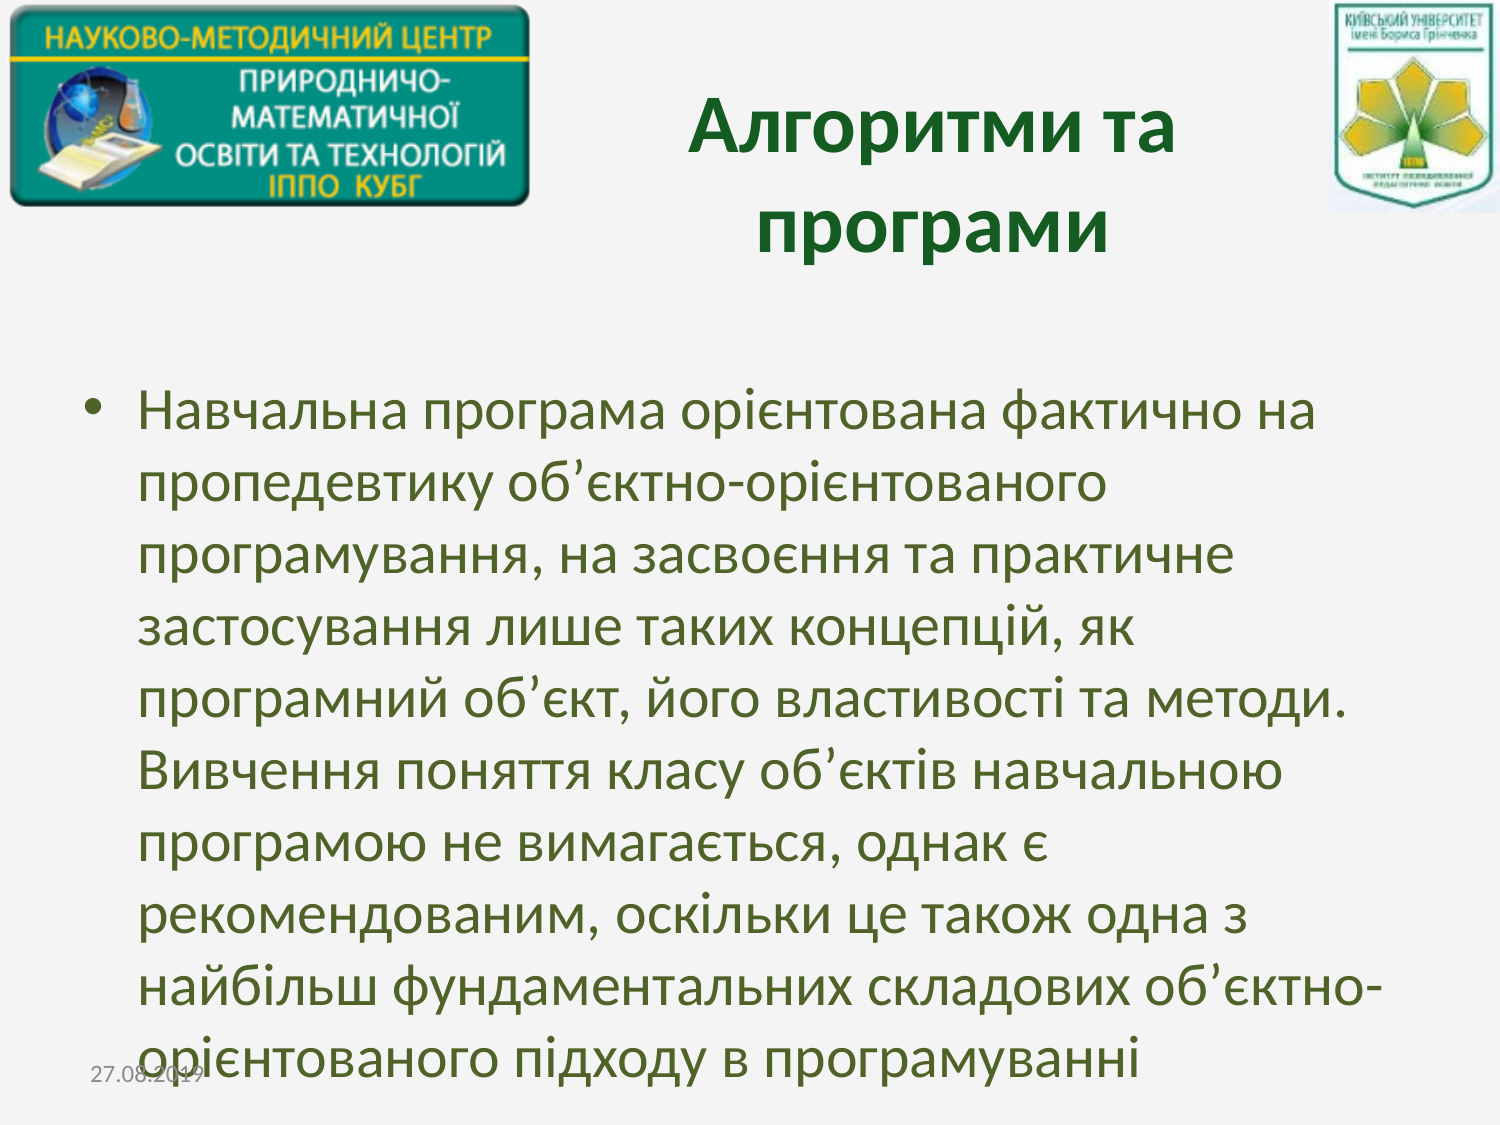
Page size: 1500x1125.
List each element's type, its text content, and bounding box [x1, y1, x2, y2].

title Алгоритми та програми [525, 0, 1341, 338]
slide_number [75, 1042, 425, 1103]
picture [1341, 0, 1500, 213]
list Навчальна програма орієнтована фактично на пропедевтику об’єктно-орієнтованого програмування, на засвоєння та практичне застосування лише таких концепцій, як програмний об’єкт, його властивості та методи. Вивчення поняття класу об’єктів навчальною програмою не вимагається, однак є рекомендованим, оскільки це також одна з найбільш фундаментальних складових об’єктно-орієнтованого підходу в програмуванні [67, 361, 1418, 1105]
footer [512, 1042, 988, 1103]
picture [0, 0, 525, 232]
